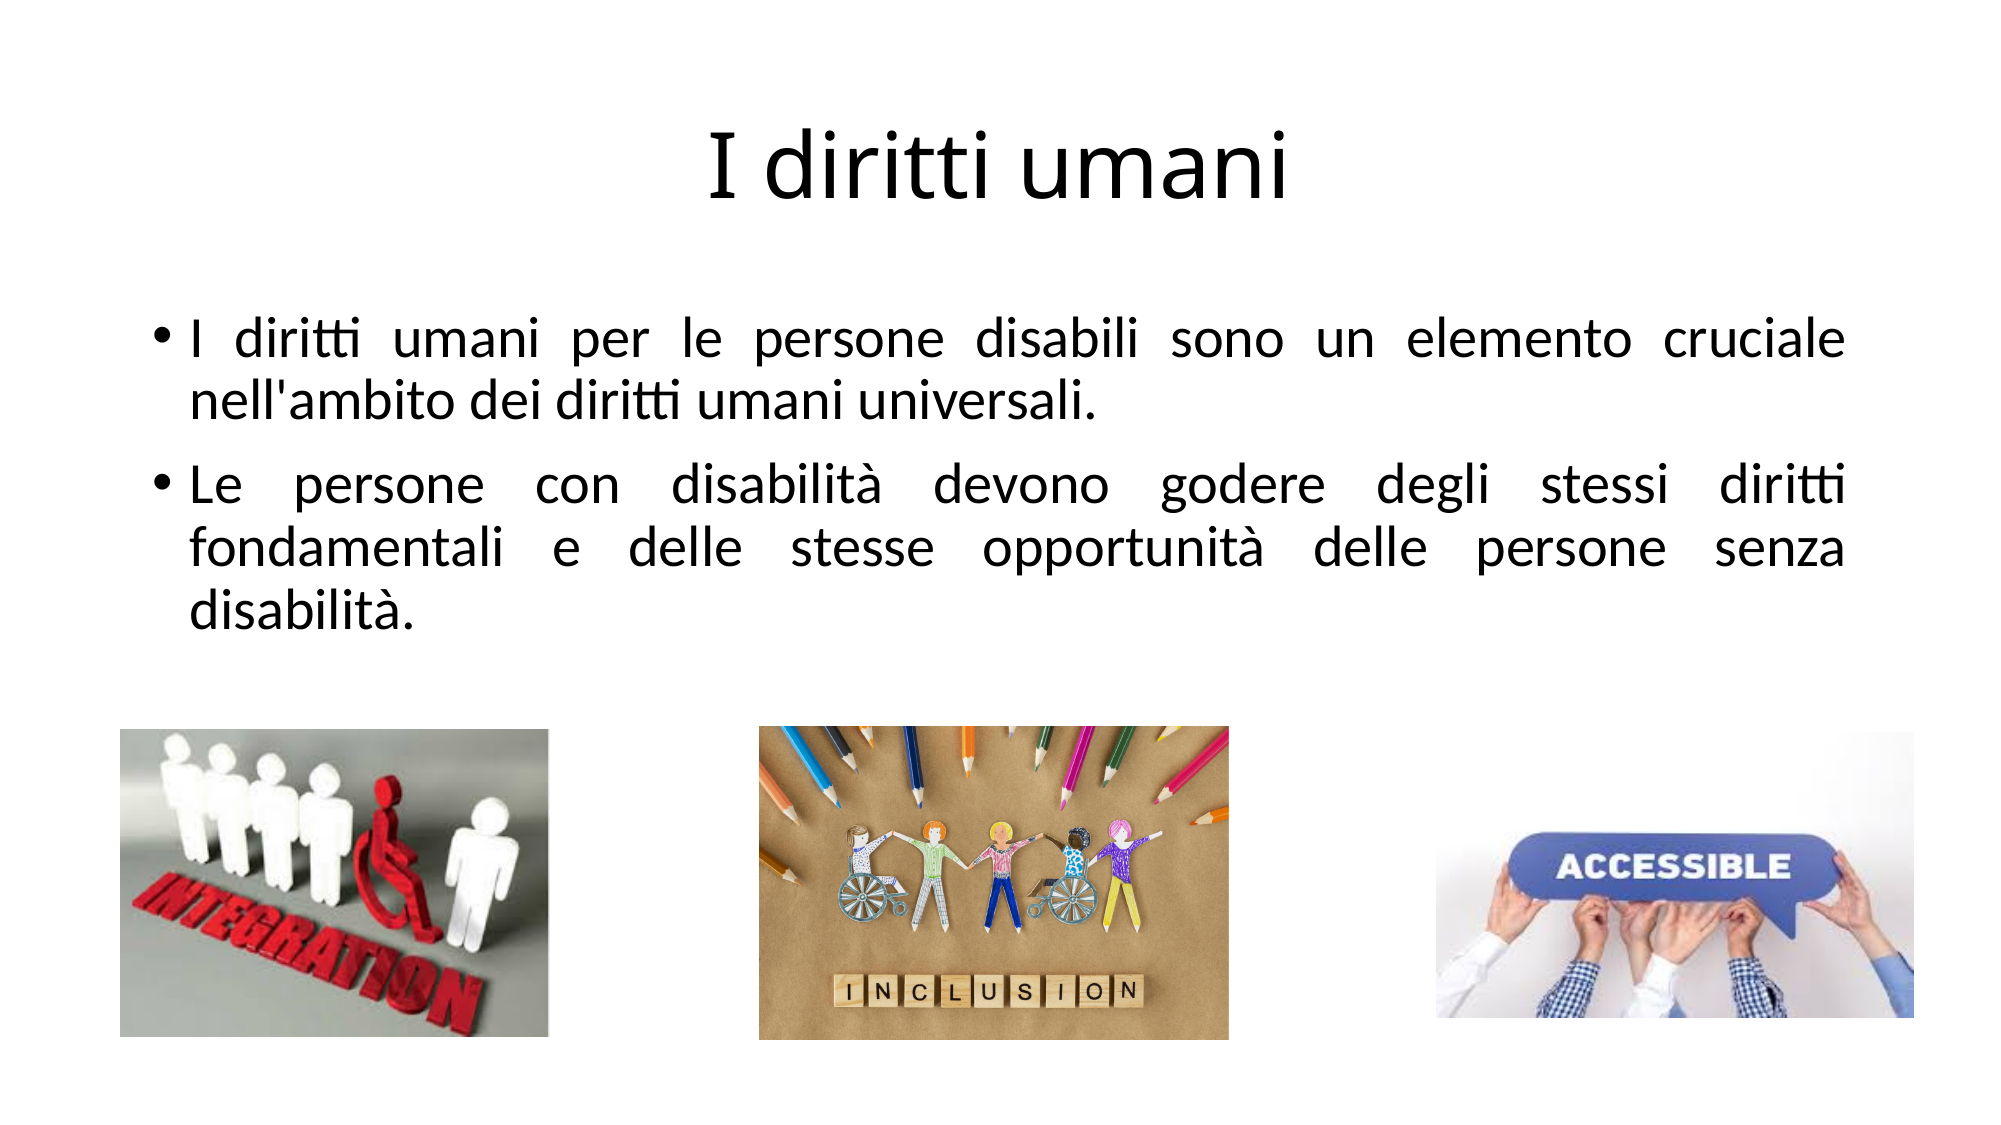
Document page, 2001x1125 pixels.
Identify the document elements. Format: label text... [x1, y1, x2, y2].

picture [119, 729, 550, 1038]
text_box I diritti umani per le persone disabili sono un elemento cruciale nell'ambito dei diritti umani universali. Le persone con disabilità devono godere degli stessi diritti fondamentali e delle stesse opportunità delle persone senza disabilità. [137, 299, 1863, 1013]
picture [1436, 731, 1914, 1019]
picture [759, 726, 1229, 1040]
text_box I diritti umani [137, 59, 1863, 278]
